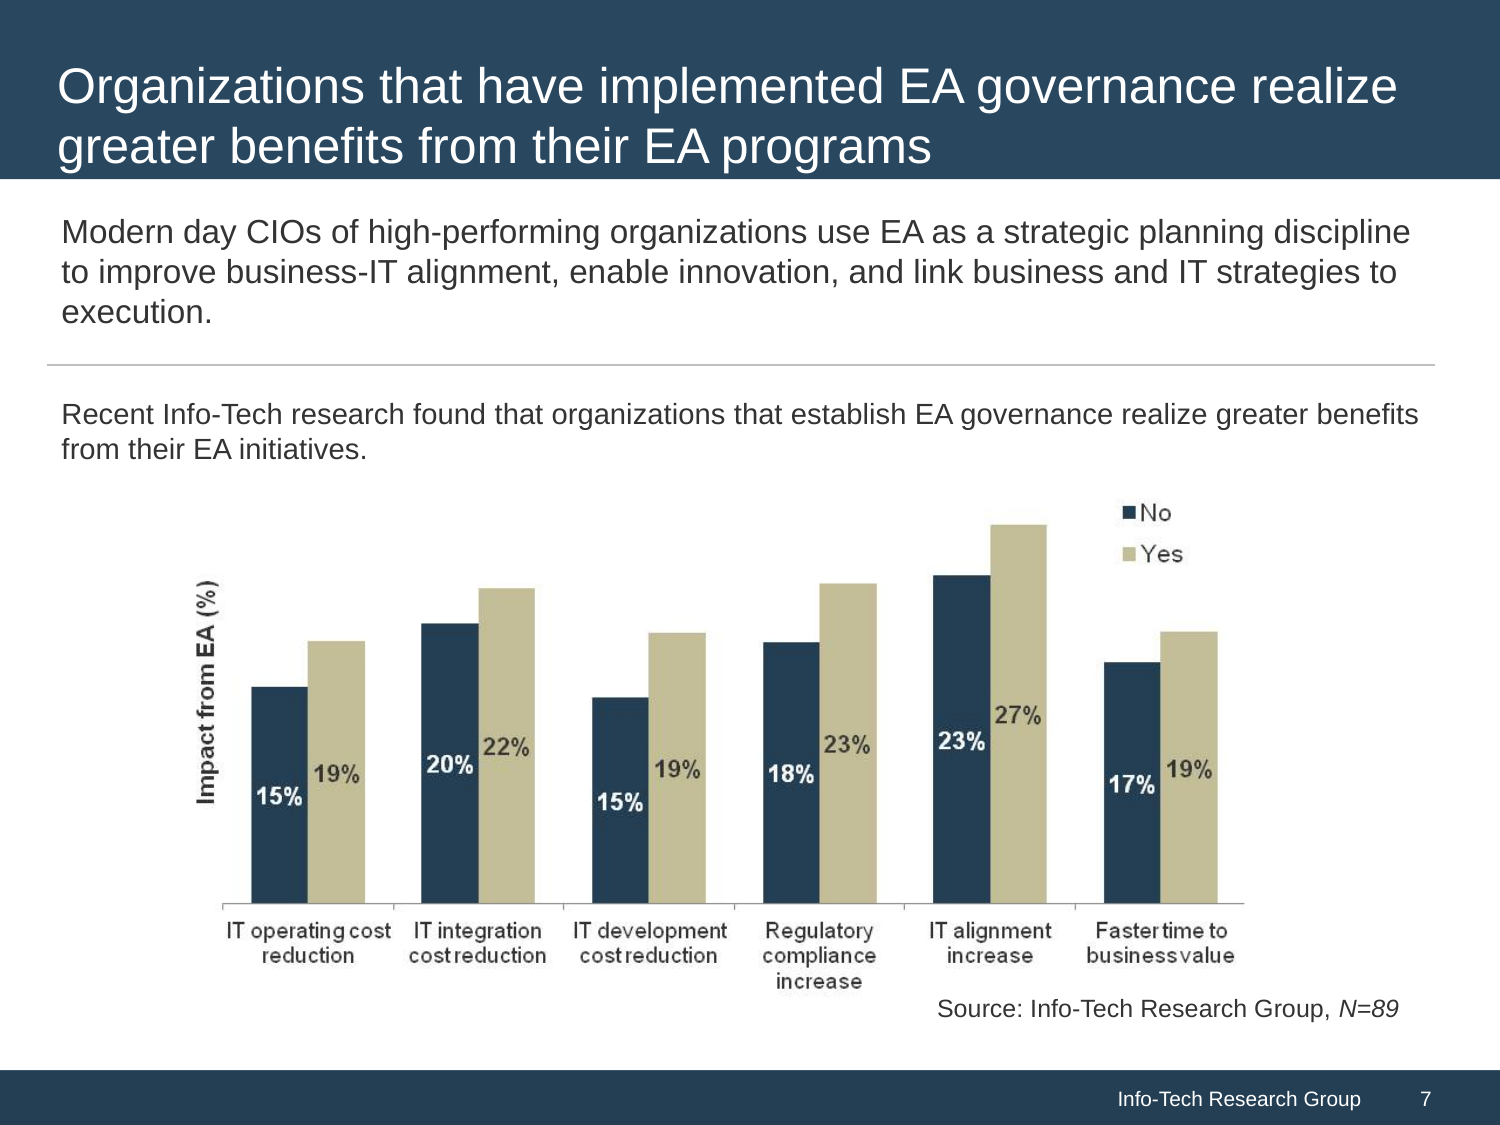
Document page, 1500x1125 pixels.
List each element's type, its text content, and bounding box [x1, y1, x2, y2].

title Organizations that have implemented EA governance realize greater benefits from their EA programs [41, 41, 1457, 187]
text_box Recent Info-Tech research found that organizations that establish EA governance realize greater benefits from their EA initiatives. [46, 388, 1440, 473]
text_box Modern day CIOs of high-performing organizations use EA as a strategic planning discipline to improve business-IT alignment, enable innovation, and link business and IT strategies to execution. [46, 203, 1457, 338]
text_box Source: Info-Tech Research Group, N=89 [922, 985, 1415, 1031]
picture [185, 491, 1245, 1002]
